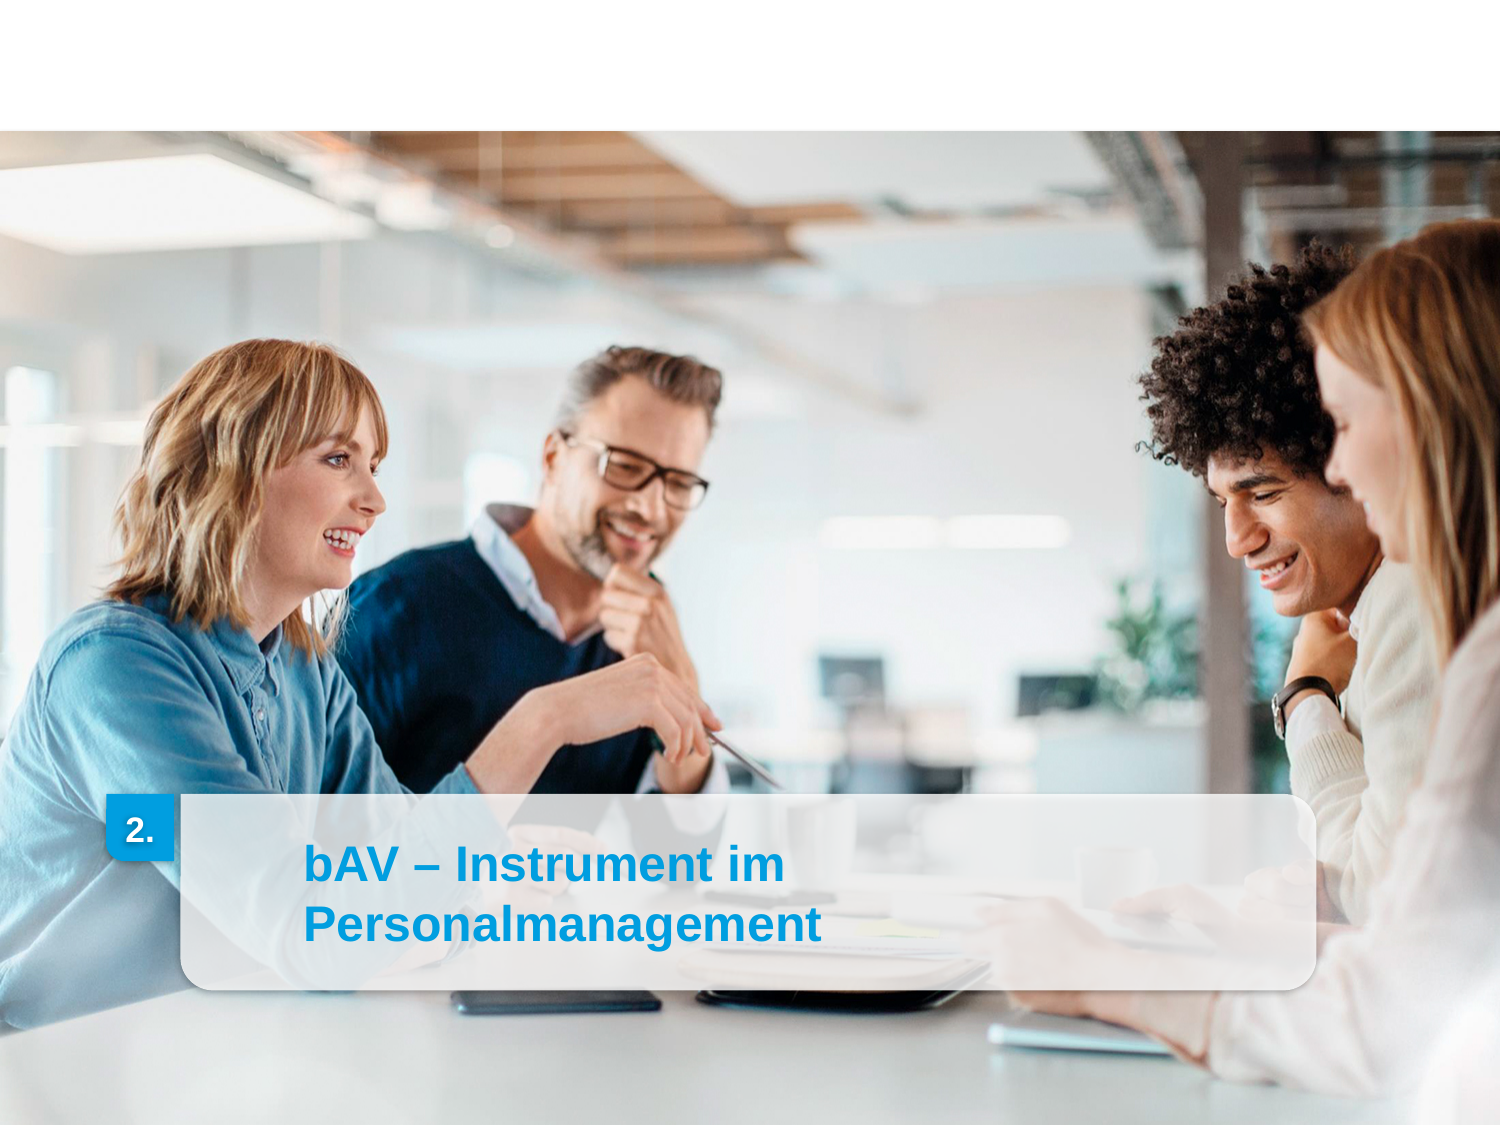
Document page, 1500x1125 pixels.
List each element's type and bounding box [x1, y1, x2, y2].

picture [0, 131, 1500, 1125]
